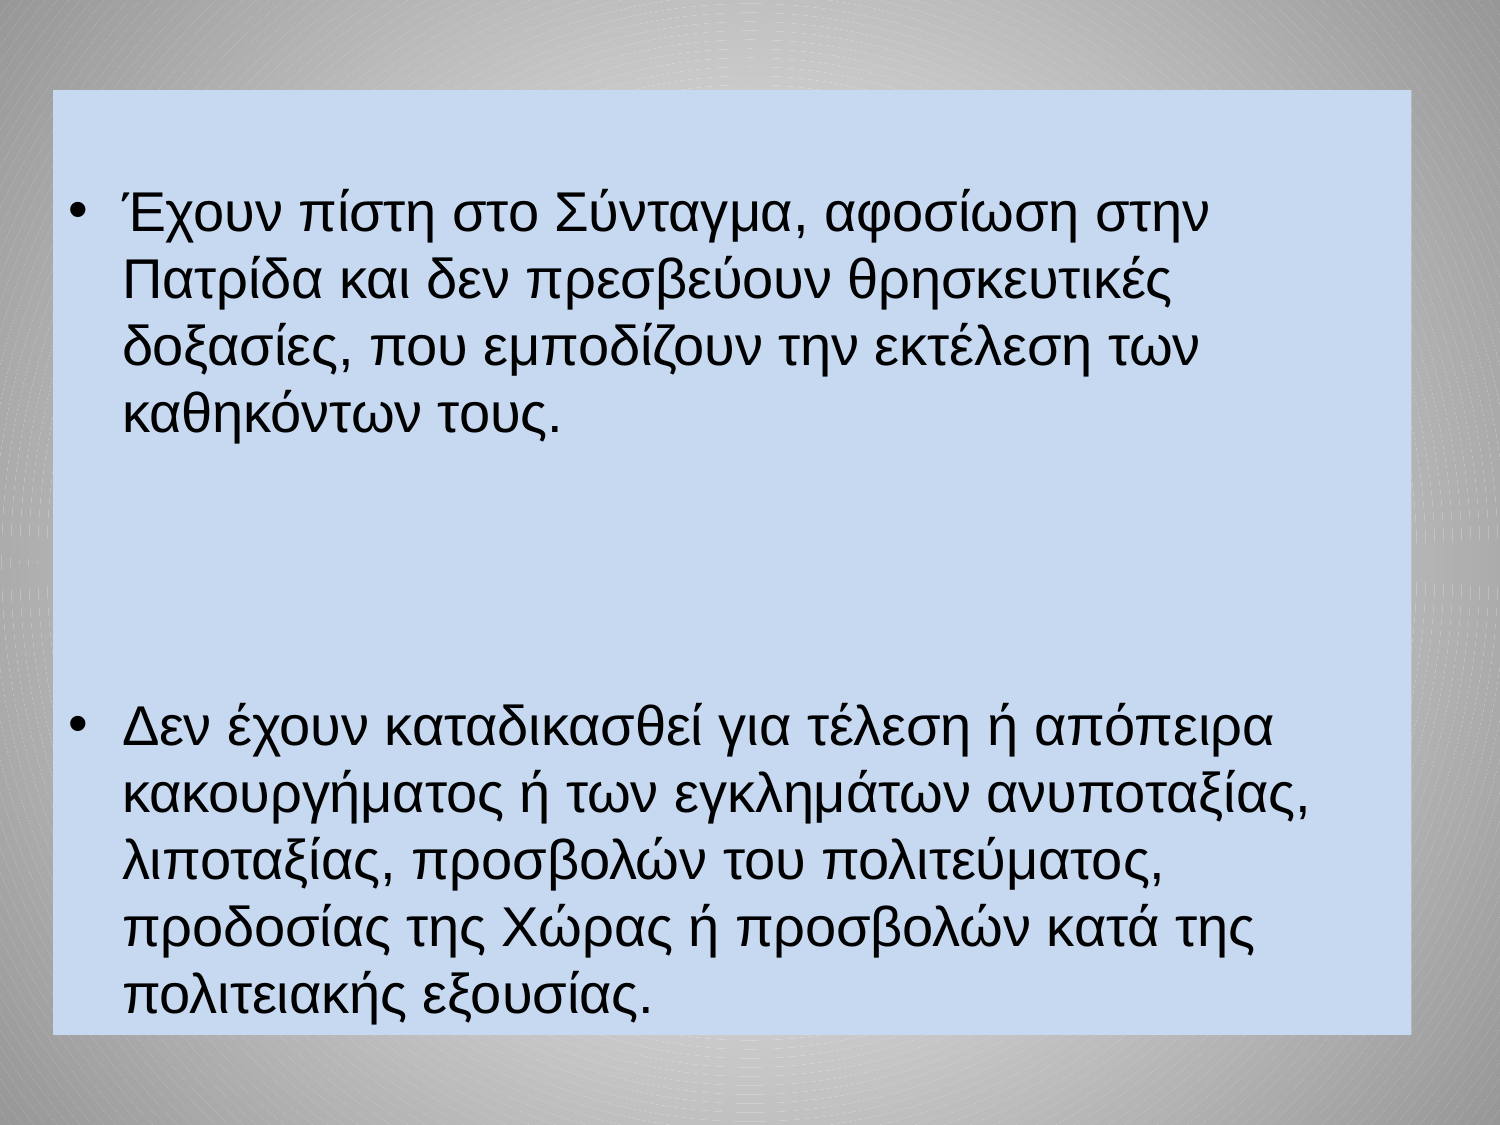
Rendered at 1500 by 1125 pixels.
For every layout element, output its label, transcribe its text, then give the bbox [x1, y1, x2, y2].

list Έχουν πίστη στο Σύνταγμα, αφοσίωση στην Πατρίδα και δεν πρεσβεύουν θρησκευτικές δοξασίες, που εμποδίζουν την εκτέλεση των καθηκόντων τους. Δεν έχουν καταδικασθεί για τέλεση ή απόπειρα κακουργήματος ή των εγκλημάτων ανυποταξίας, λιποταξίας, προσβολών του πολιτεύματος, προδοσίας της Χώρας ή προσβολών κατά της πολιτειακής εξουσίας. [53, 90, 1412, 1035]
